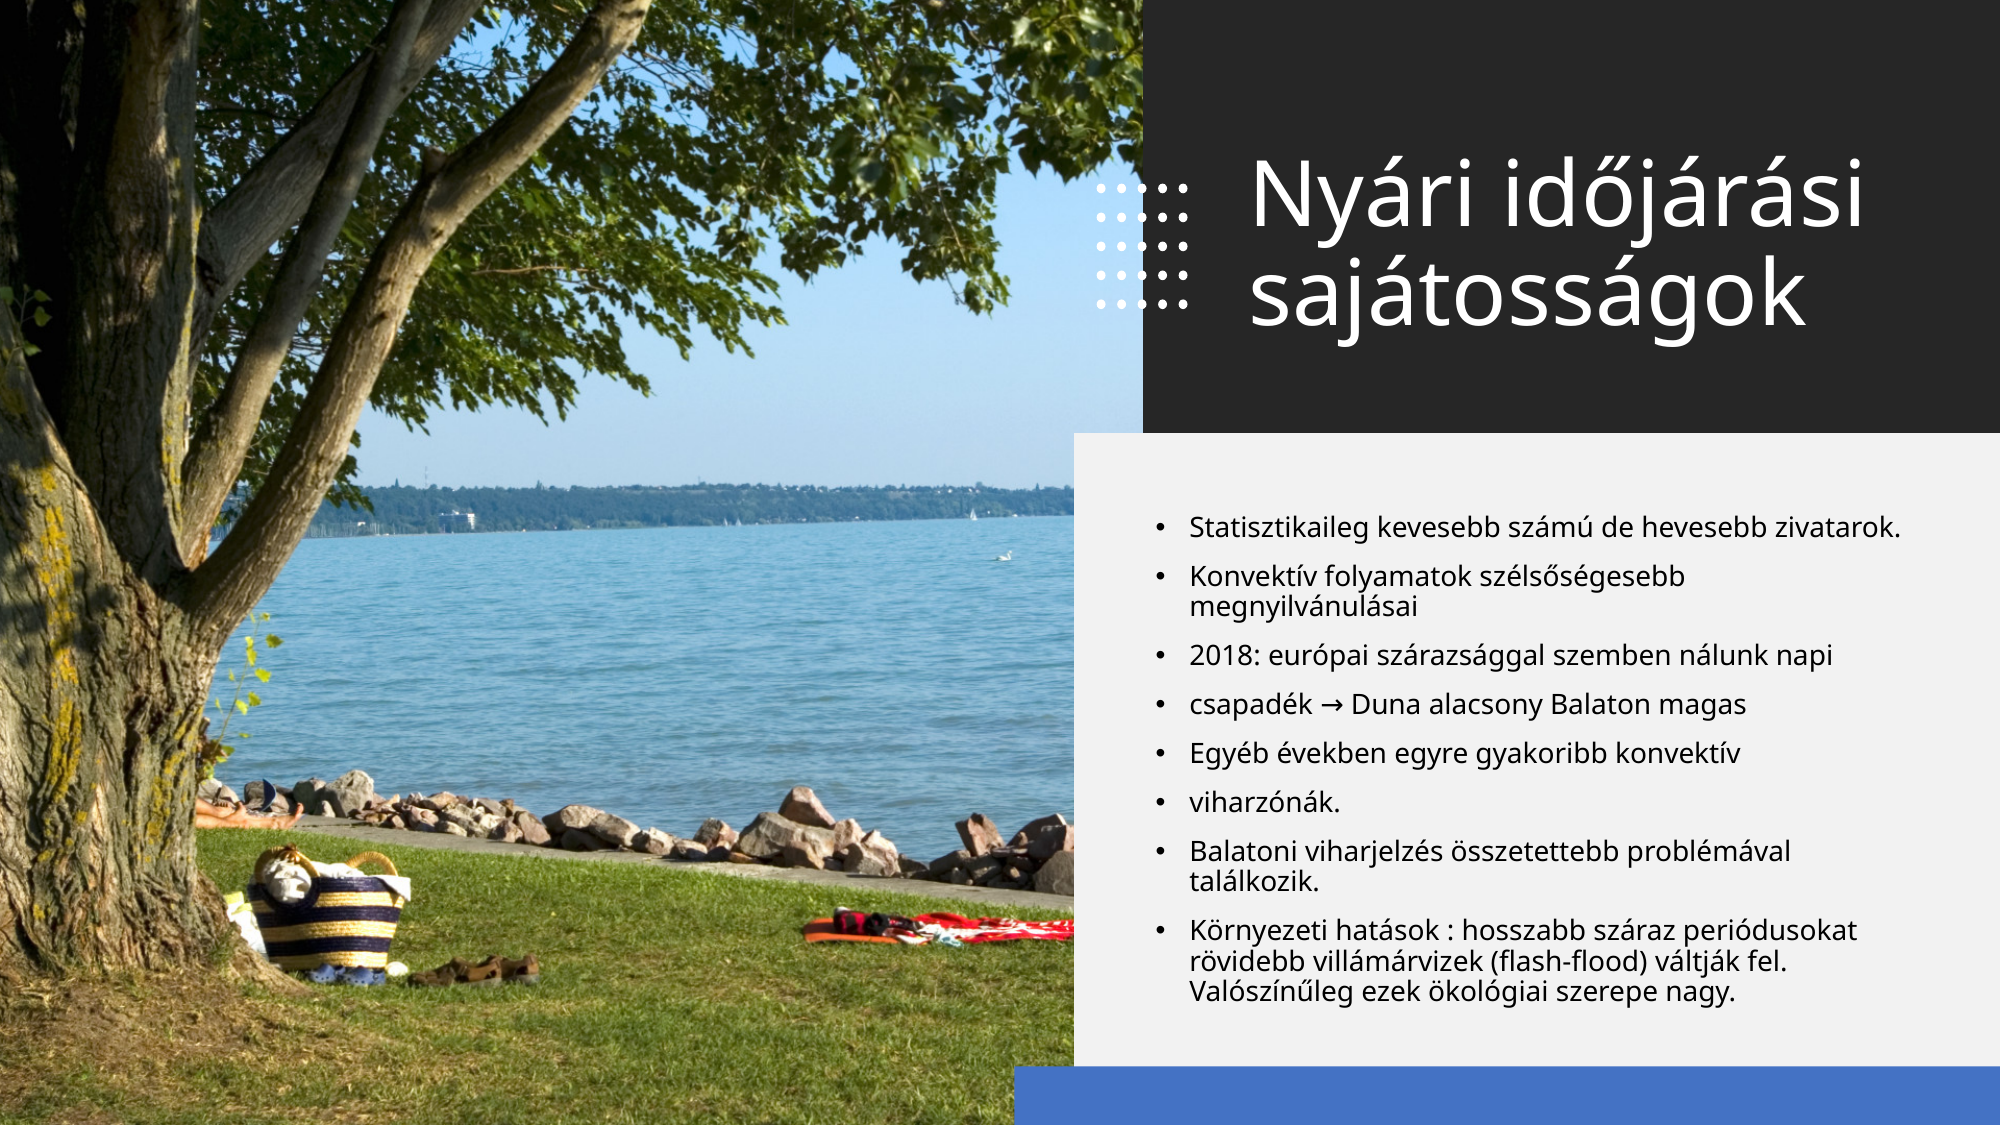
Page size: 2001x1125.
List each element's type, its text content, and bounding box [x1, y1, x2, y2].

picture [0, 0, 1143, 1125]
text_box [1143, 0, 2000, 432]
text_box [1143, 432, 2000, 1065]
list Statisztikaileg kevesebb számú de hevesebb zivatarok. Konvektív folyamatok szélsőségesebb megnyilvánulásai 2018: európai szárazsággal szemben nálunk napi csapadék → Duna alacsony Balaton magas Egyéb években egyre gyakoribb konvektív viharzónák. Balatoni viharjelzés összetettebb problémával találkozik. Környezeti hatások : hosszabb száraz periódusokat rövidebb villámárvizek (flash-flood) váltják fel. Valószínűleg ezek ökológiai szerepe nagy. [1143, 492, 1930, 1028]
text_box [1096, 183, 1188, 310]
title Nyári időjárási sajátosságok [1233, 88, 1930, 405]
text_box [1143, 1065, 2000, 1125]
